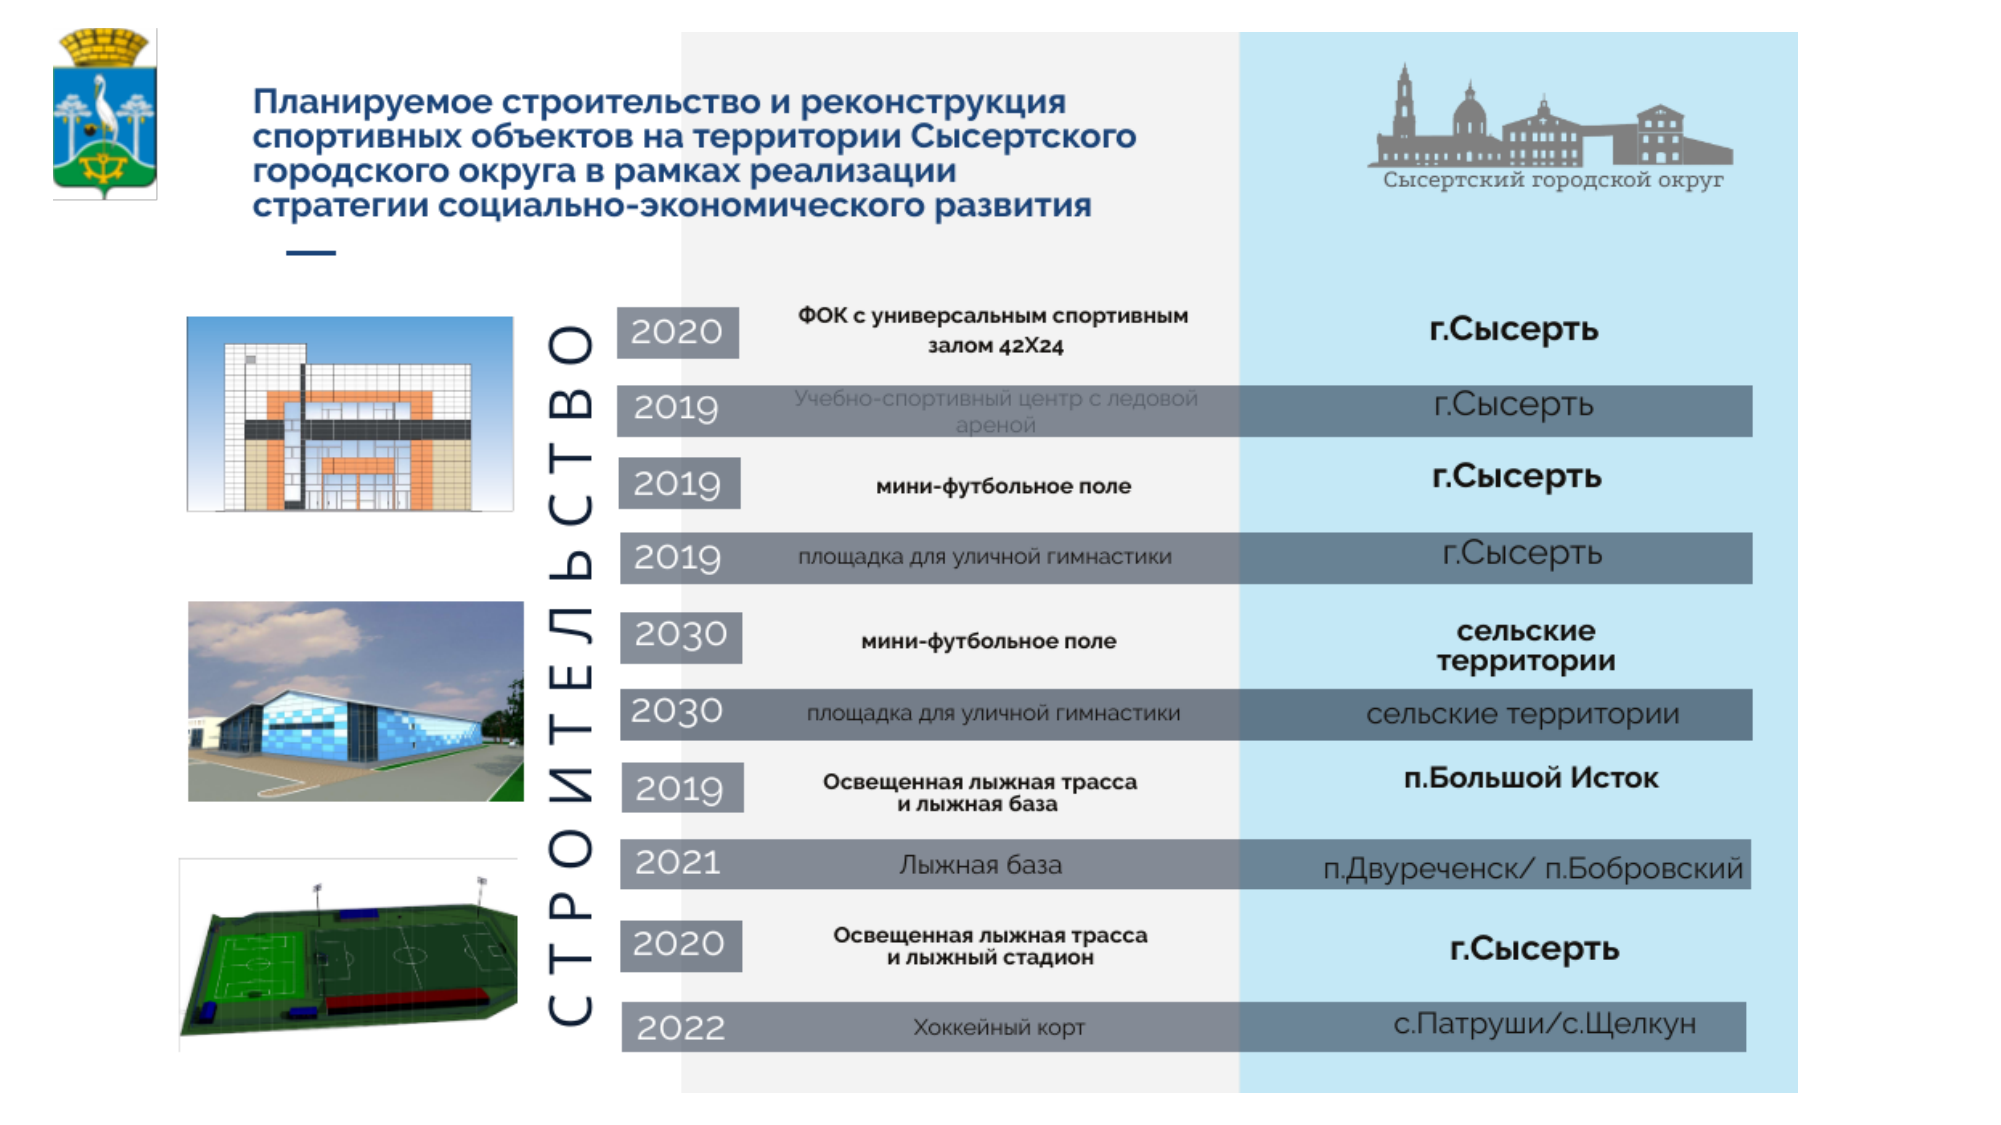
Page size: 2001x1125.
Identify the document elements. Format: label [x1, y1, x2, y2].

picture [53, 28, 1798, 1093]
